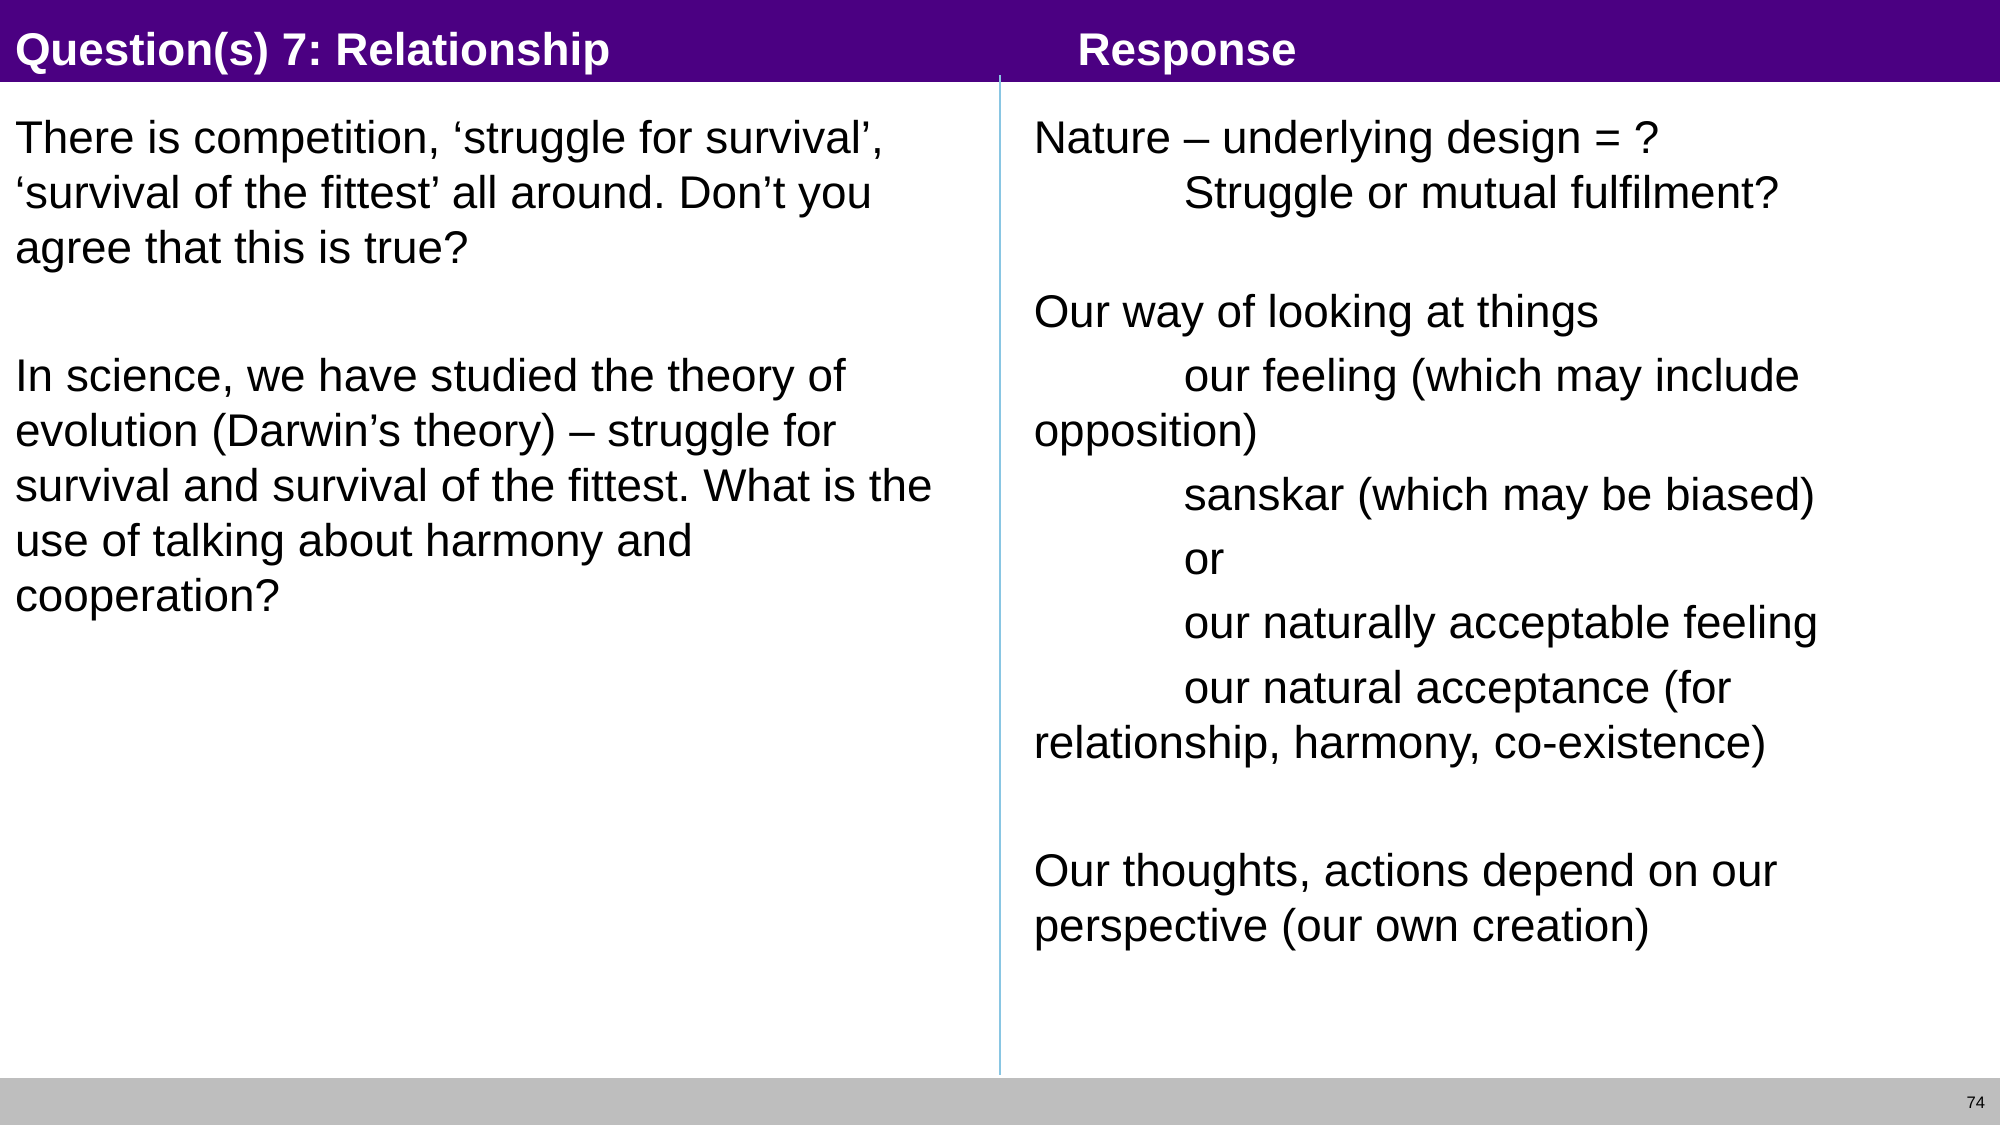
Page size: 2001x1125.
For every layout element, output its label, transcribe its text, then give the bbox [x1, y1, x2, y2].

list Nature – underlying design = ? Struggle or mutual fulfilment? Our way of looking at things our feeling (which may include opposition) sanskar (which may be biased) or our naturally acceptable feeling our natural acceptance (for relationship, harmony, co-existence) Our thoughts, actions depend on our perspective (our own creation) [1018, 99, 2000, 1075]
title Question(s) 7: Relationship Response [0, 12, 2000, 75]
list There is competition, ‘struggle for survival’, ‘survival of the fittest’ all around. Don’t you agree that this is true? In science, we have studied the theory of evolution (Darwin’s theory) – struggle for survival and survival of the fittest. What is the use of talking about harmony and cooperation? [0, 99, 986, 1075]
